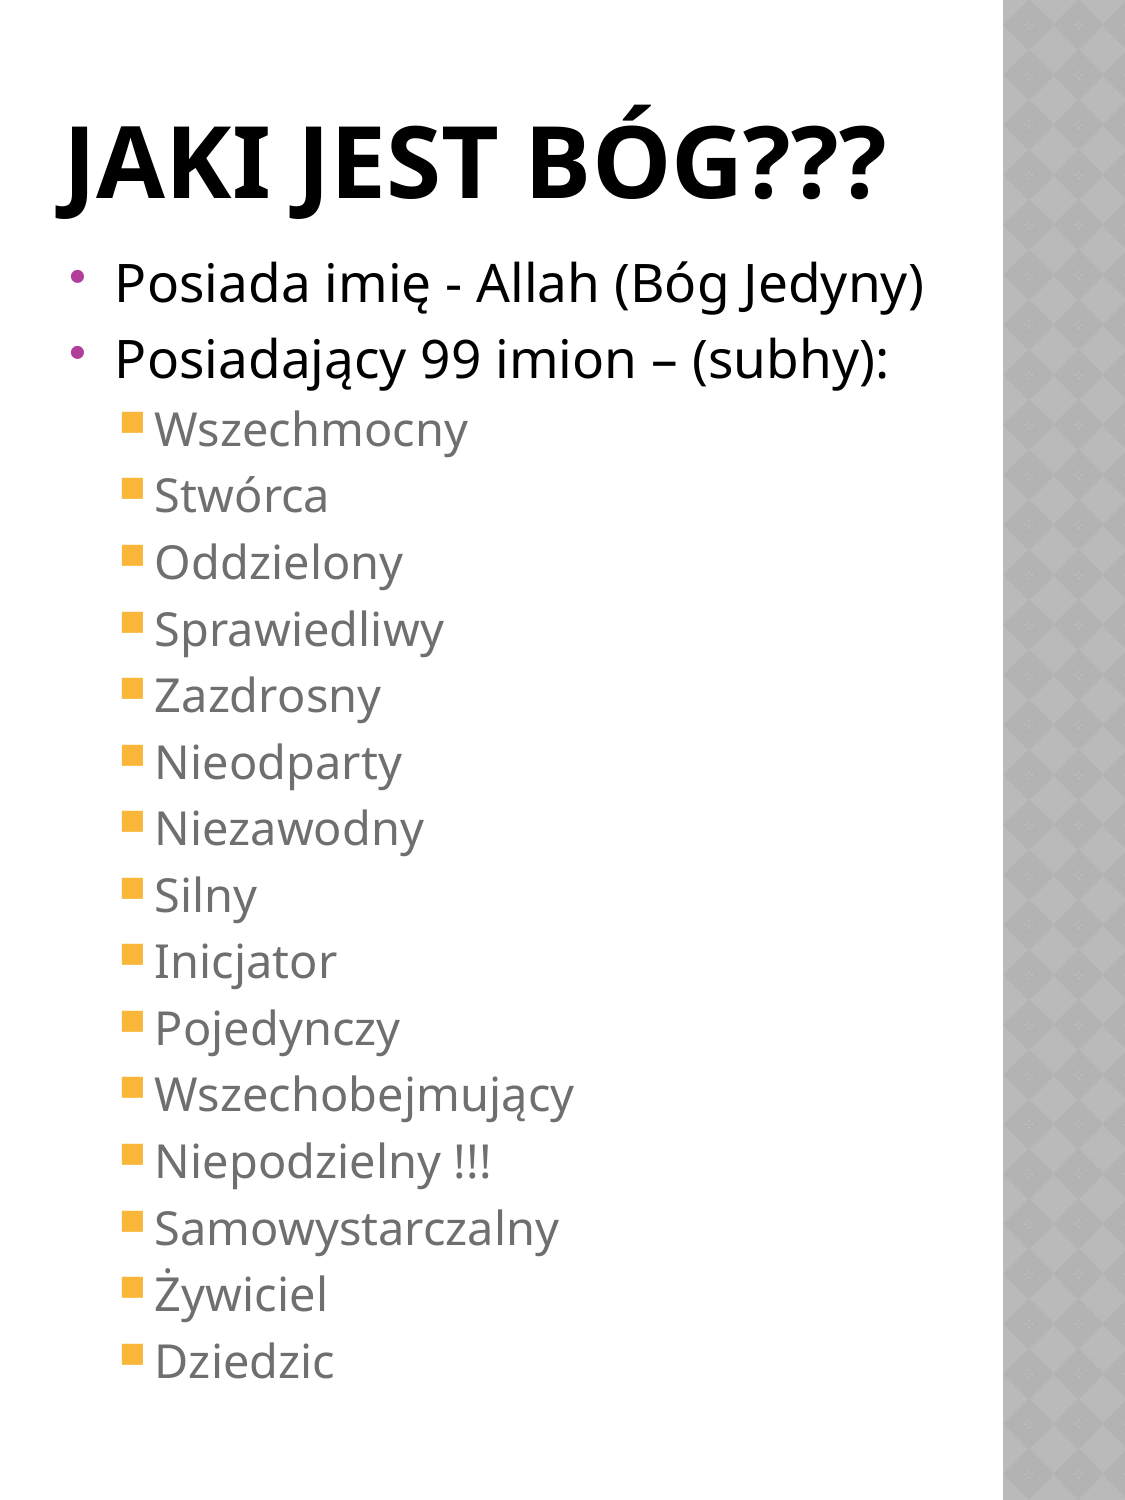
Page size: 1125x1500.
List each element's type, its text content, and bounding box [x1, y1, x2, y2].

title Jaki jest Bóg??? [56, 69, 947, 219]
list Posiada imię - Allah (Bóg Jedyny) Posiadający 99 imion – (subhy): Wszechmocny Stwórca Oddzielony Sprawiedliwy Zazdrosny Nieodparty Niezawodny Silny Inicjator Pojedynczy Wszechobejmujący Niepodzielny !!! Samowystarczalny Żywiciel Dziedzic [56, 242, 947, 1412]
